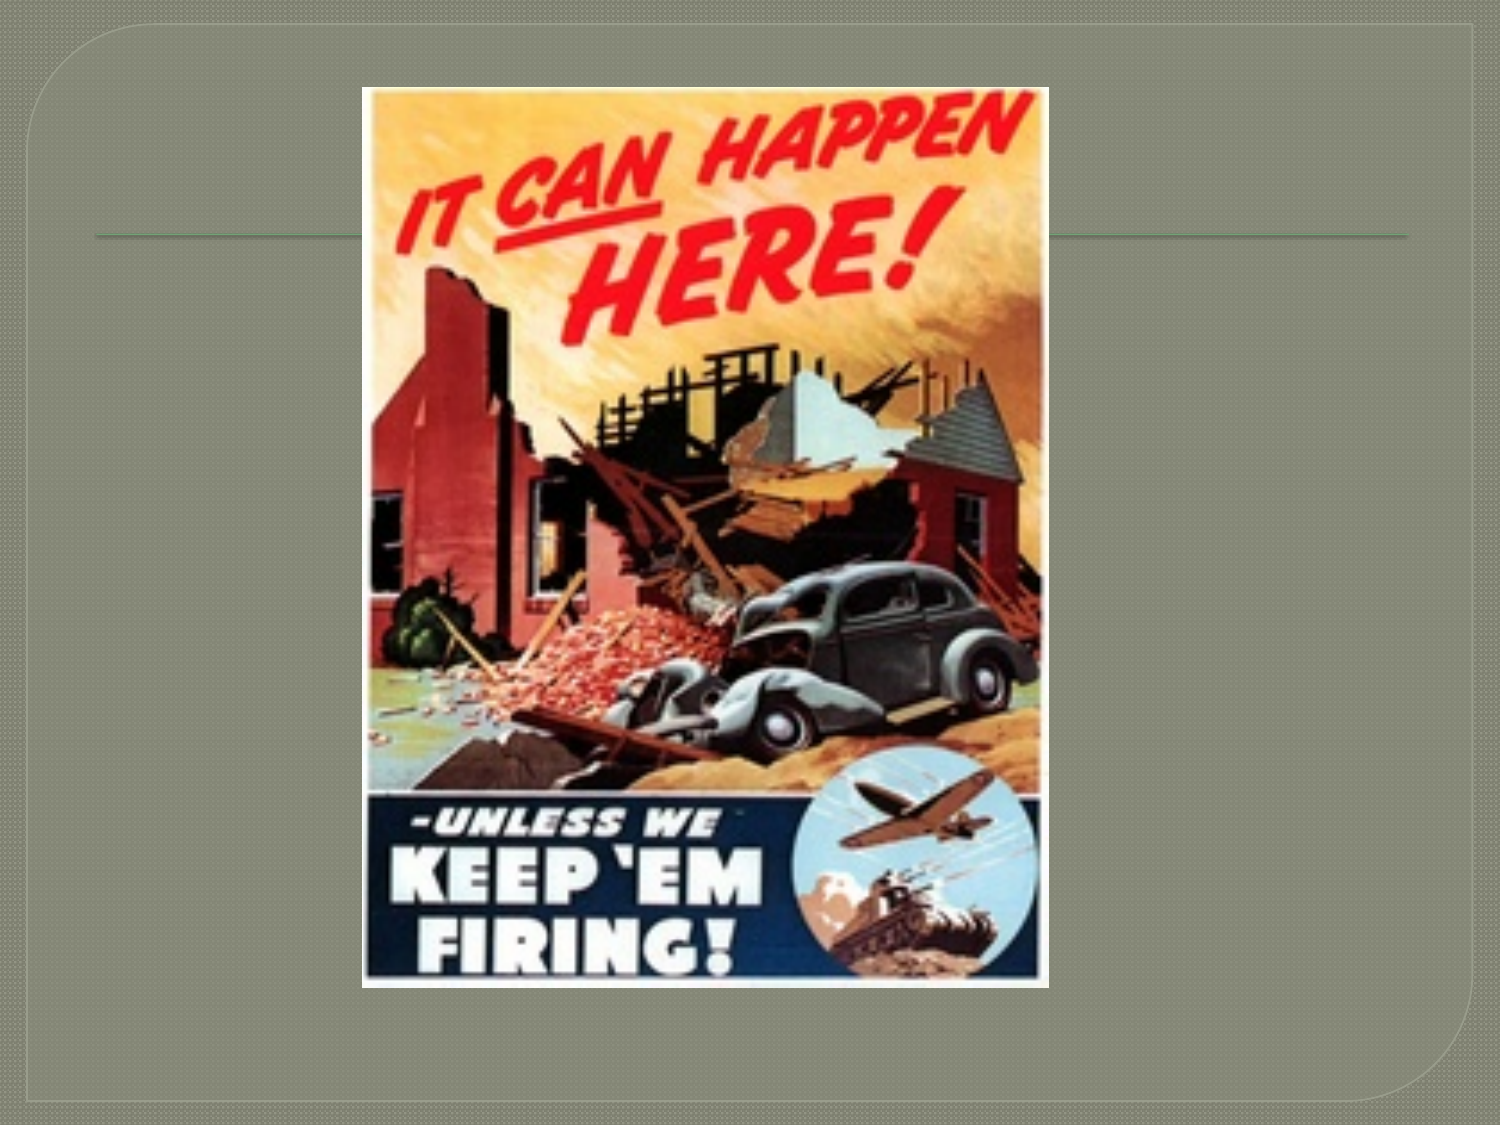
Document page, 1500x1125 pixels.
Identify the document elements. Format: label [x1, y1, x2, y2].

picture [362, 87, 1049, 988]
